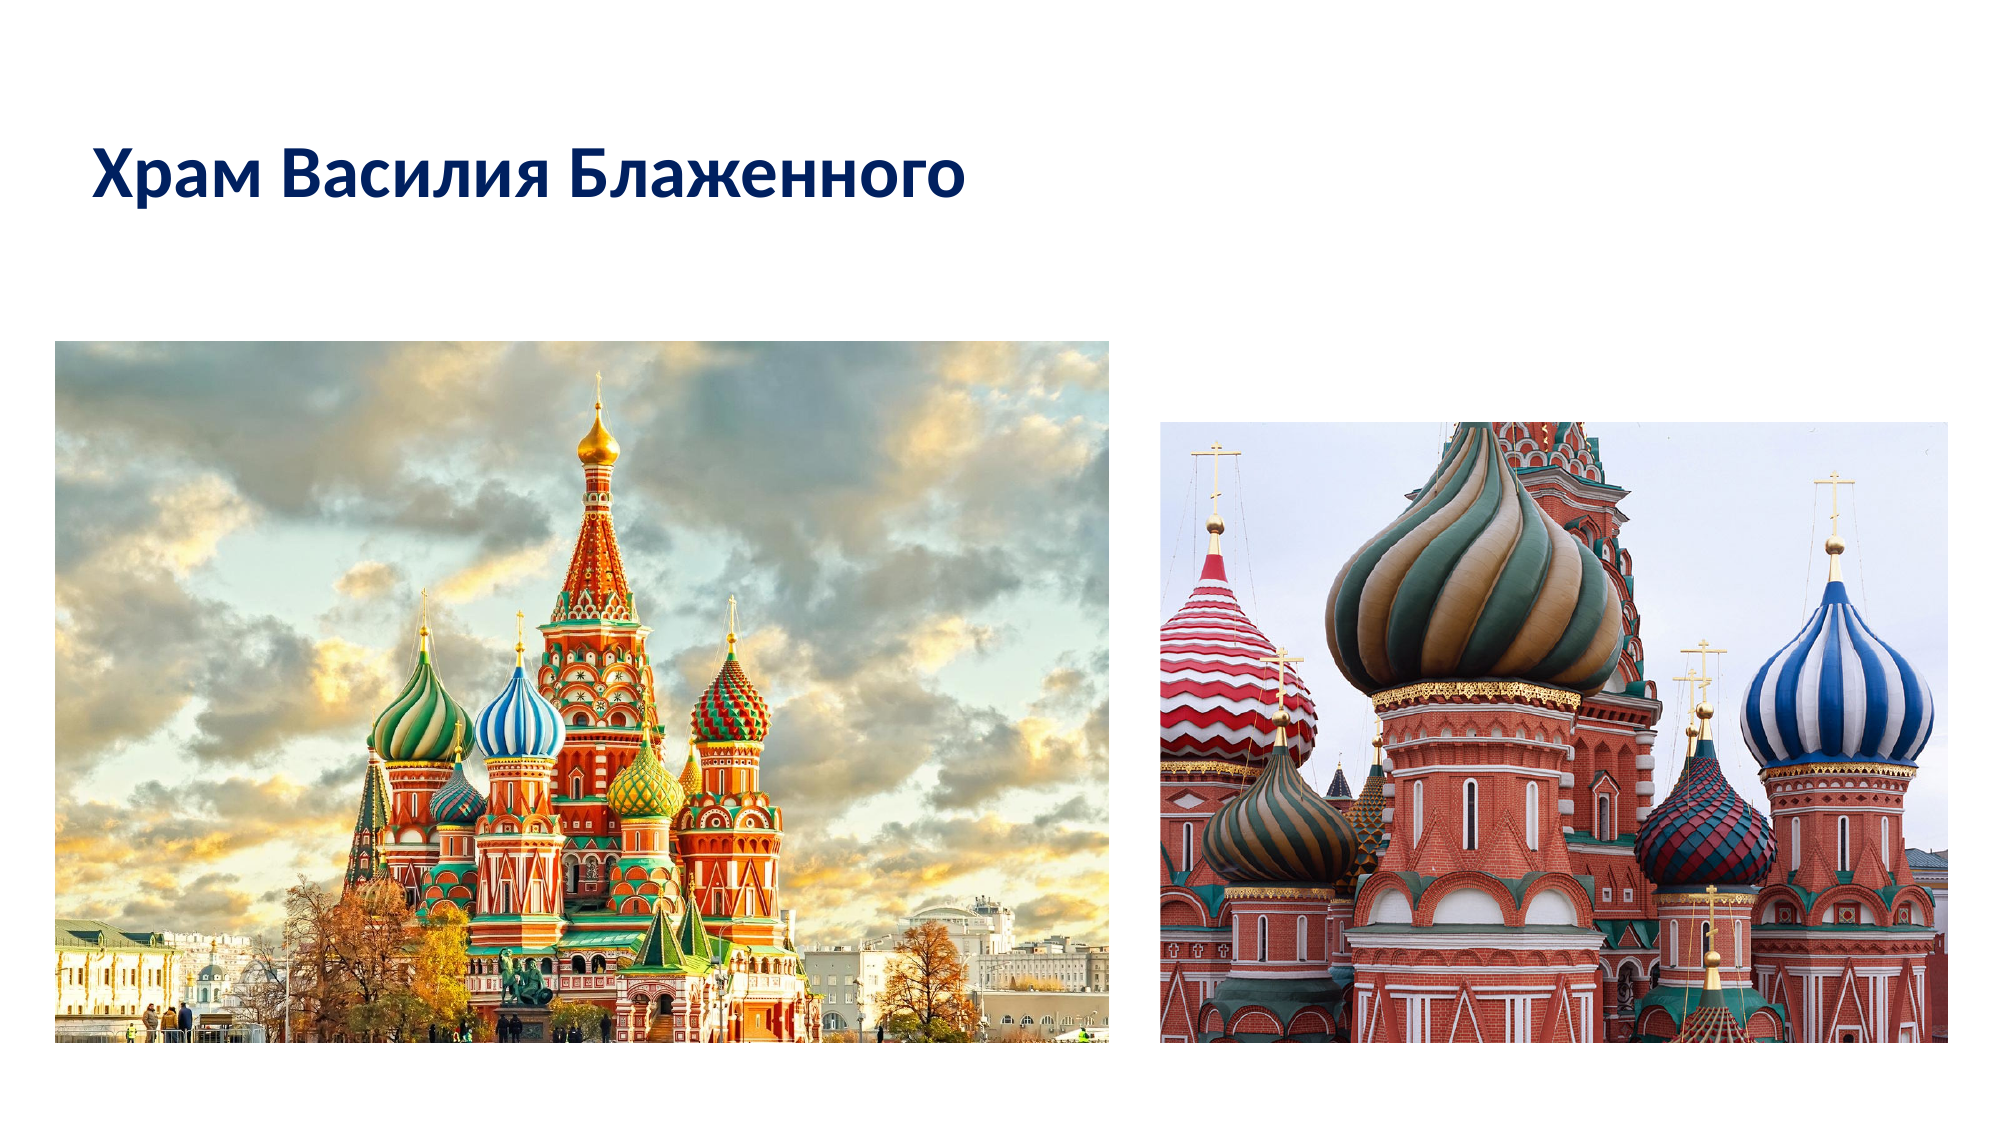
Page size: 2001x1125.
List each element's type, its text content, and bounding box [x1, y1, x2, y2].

picture [1160, 422, 1955, 1043]
text_box Храм Василия Блаженного [77, 115, 983, 221]
picture [55, 341, 1109, 1043]
